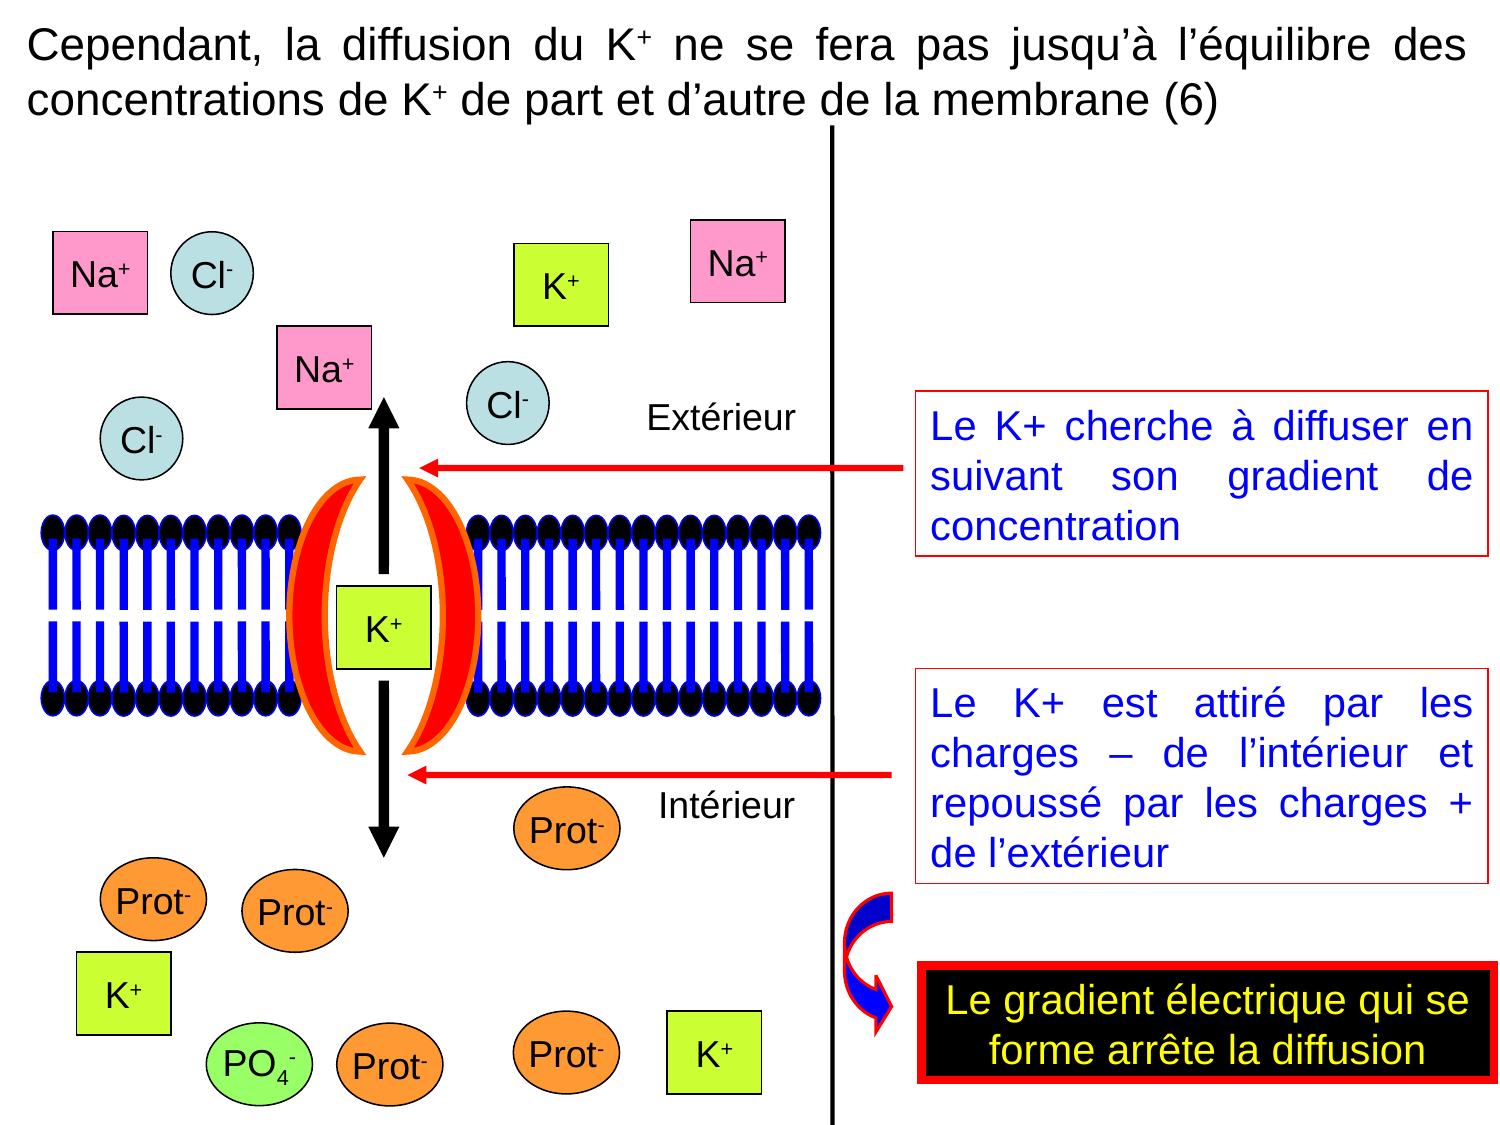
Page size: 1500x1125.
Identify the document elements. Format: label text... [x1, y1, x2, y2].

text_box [41, 514, 65, 716]
text_box [844, 893, 892, 1032]
text_box PO4- [206, 1022, 313, 1106]
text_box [489, 515, 513, 717]
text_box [631, 515, 655, 717]
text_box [206, 514, 230, 716]
text_box Prot- [241, 869, 349, 953]
text_box Prot- [513, 1011, 620, 1094]
text_box Cl- [466, 361, 550, 445]
text_box Na+ [277, 326, 372, 409]
text_box Prot- [513, 786, 621, 870]
text_box Intérieur [643, 776, 857, 834]
text_box Le K+ cherche à diffuser en suivant son gradient de concentration [915, 391, 1489, 556]
text_box Cl- [170, 231, 254, 315]
text_box [407, 479, 466, 752]
text_box [419, 461, 904, 475]
text_box Cl- [100, 397, 183, 480]
text_box Na+ [53, 231, 148, 315]
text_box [726, 515, 749, 717]
text_box K+ [667, 1011, 762, 1094]
text_box Le K+ est attiré par les charges – de l’intérieur et repoussé par les charges + de l’extérieur [915, 668, 1489, 884]
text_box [254, 514, 278, 716]
text_box Na+ [690, 219, 786, 303]
text_box Extérieur [631, 385, 845, 446]
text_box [537, 515, 560, 717]
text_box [89, 514, 112, 716]
text_box Cependant, la diffusion du K+ ne se fera pas jusqu’à l’équilibre des concentrations de K+ de part et d’autre de la membrane (6) [11, 7, 1483, 132]
text_box K+ [76, 952, 171, 1035]
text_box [797, 514, 821, 716]
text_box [773, 515, 797, 717]
text_box K+ [336, 586, 431, 669]
text_box Le gradient électrique qui se forme arrête la diffusion [921, 965, 1495, 1081]
text_box Prot- [336, 1023, 443, 1106]
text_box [702, 515, 726, 717]
text_box [377, 397, 391, 575]
text_box [407, 768, 892, 782]
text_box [230, 514, 254, 716]
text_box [608, 515, 631, 717]
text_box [560, 515, 584, 717]
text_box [159, 515, 182, 717]
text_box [65, 514, 89, 716]
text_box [182, 515, 207, 717]
text_box K+ [513, 243, 609, 327]
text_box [749, 515, 773, 717]
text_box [513, 515, 537, 717]
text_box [466, 515, 489, 717]
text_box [111, 515, 135, 717]
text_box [278, 514, 302, 716]
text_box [655, 515, 678, 717]
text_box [678, 515, 702, 717]
text_box [302, 479, 361, 752]
text_box [377, 680, 391, 858]
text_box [584, 515, 608, 717]
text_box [135, 515, 159, 717]
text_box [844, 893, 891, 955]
text_box Prot- [100, 857, 207, 941]
